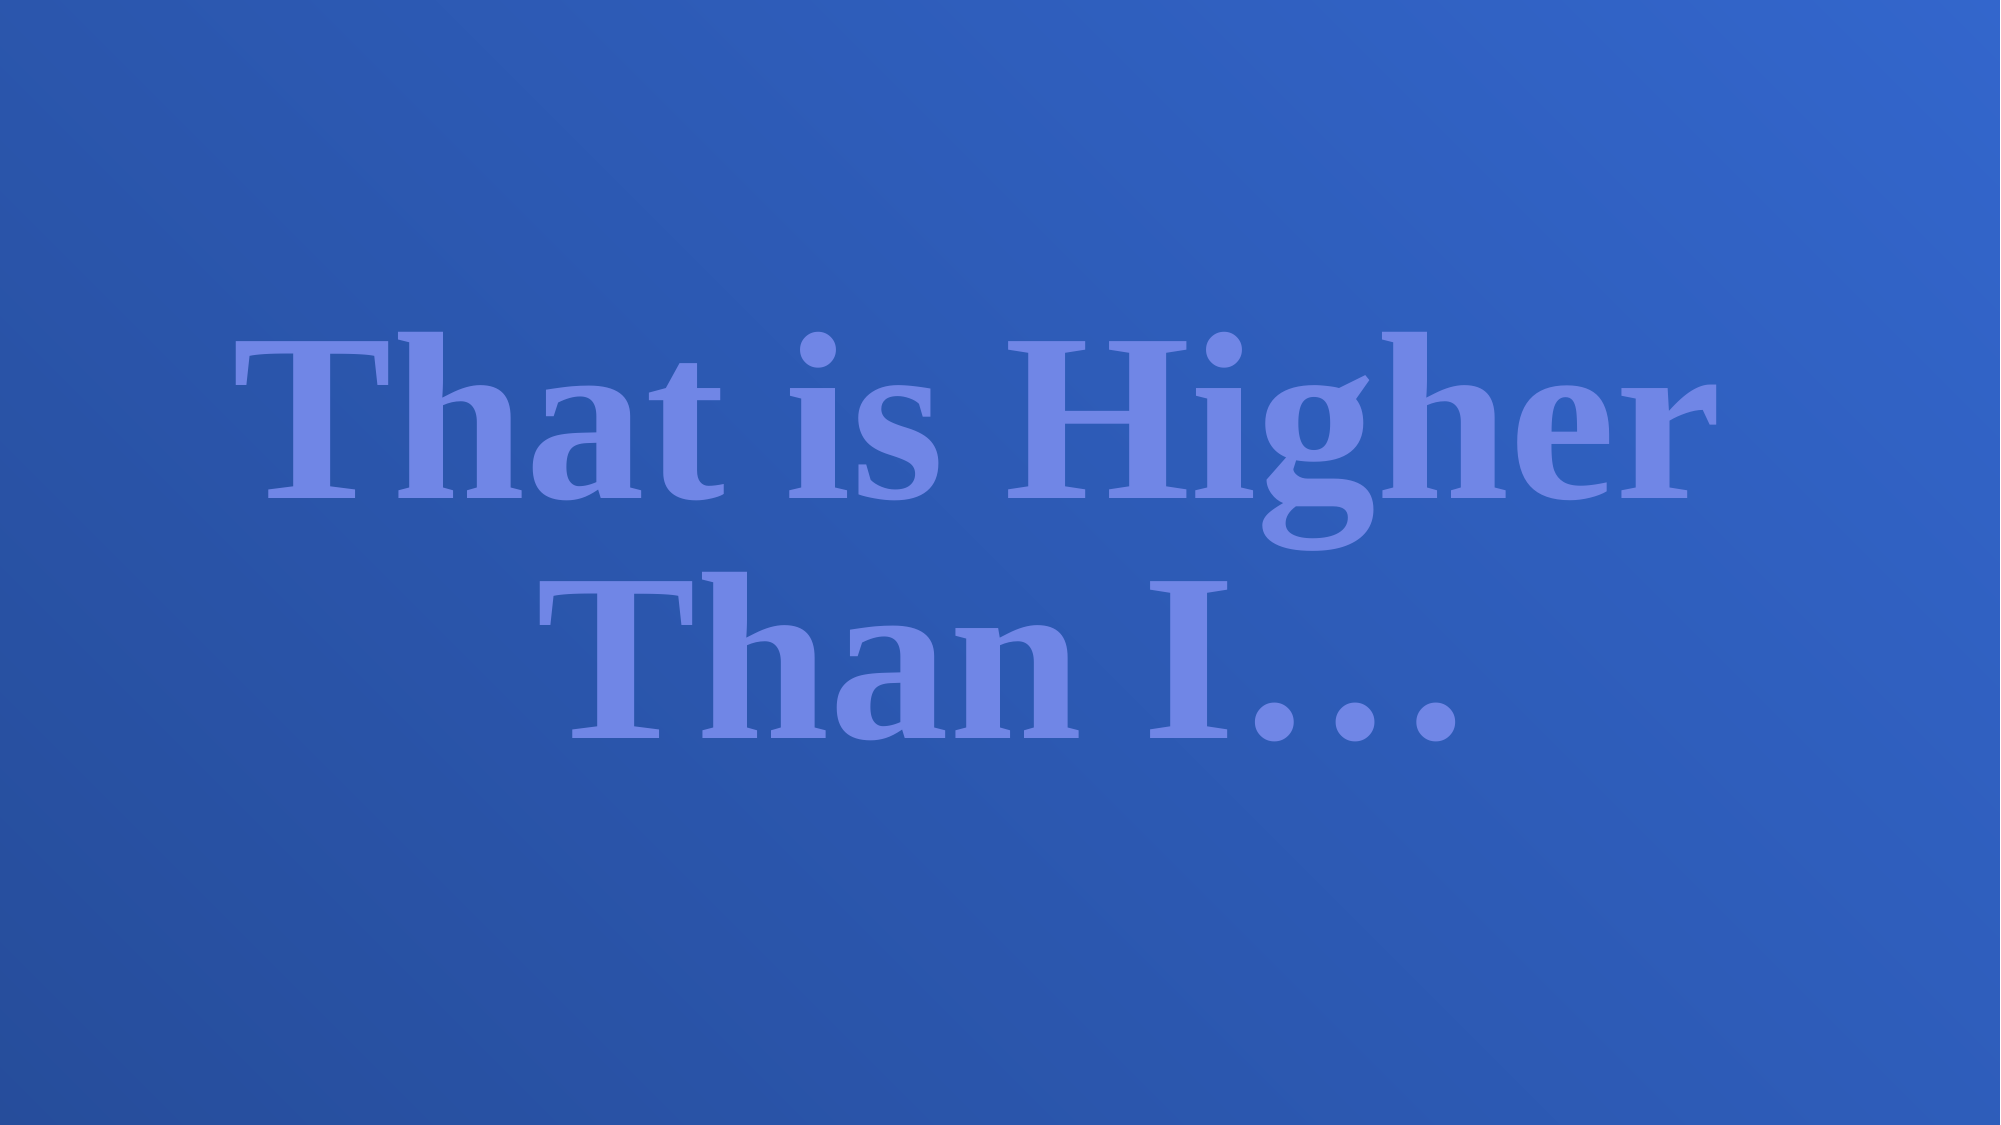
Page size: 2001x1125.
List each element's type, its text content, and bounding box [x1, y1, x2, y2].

text_box That is Higher Than I… [5, 299, 2000, 794]
